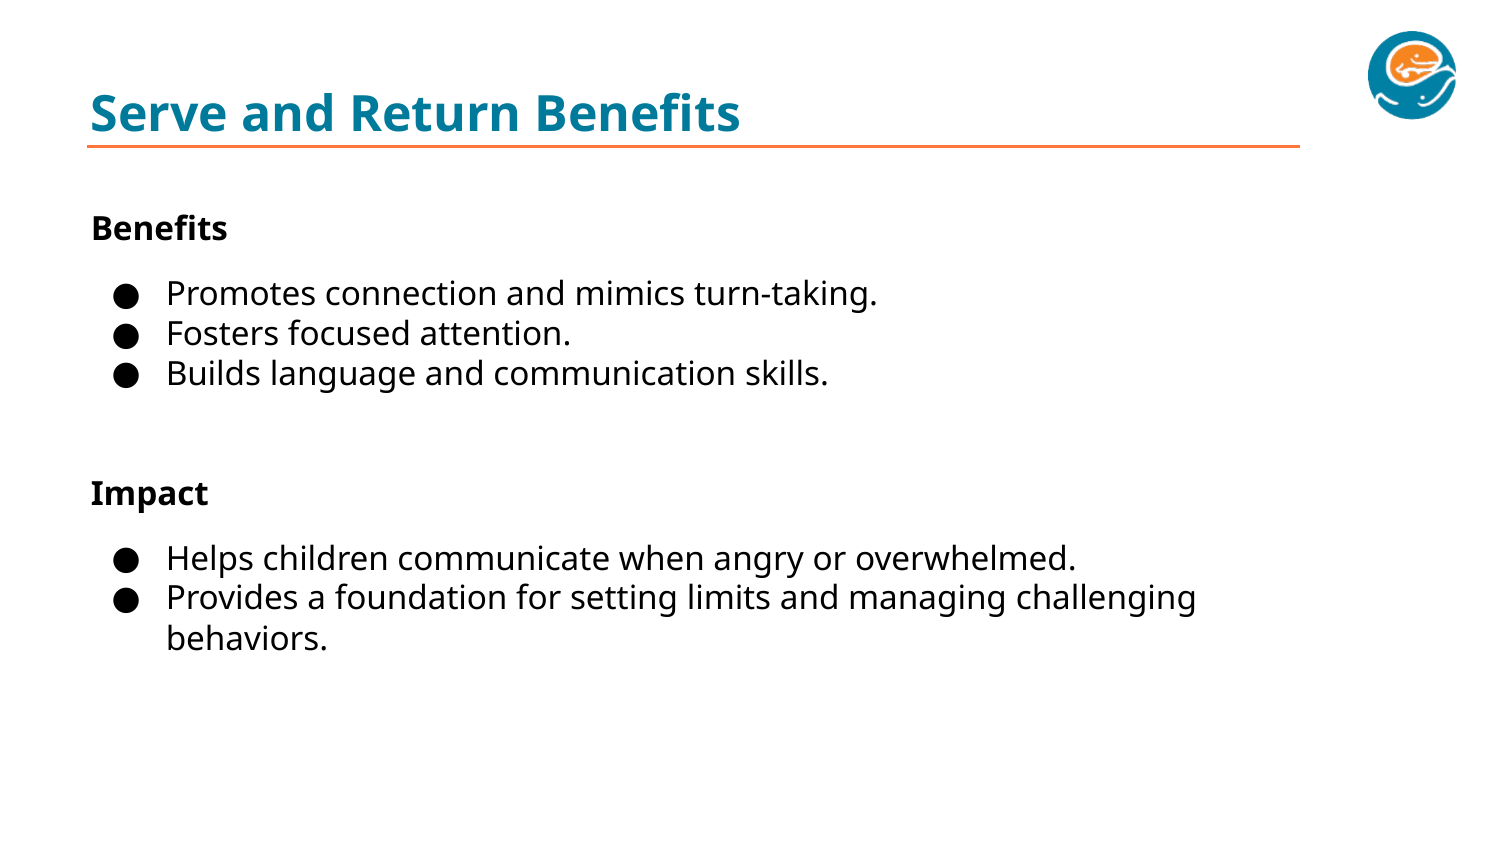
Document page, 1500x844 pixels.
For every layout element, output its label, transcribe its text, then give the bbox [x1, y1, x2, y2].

list Benefits Promotes connection and mimics turn-taking. Fosters focused attention. Builds language and communication skills. Impact Helps children communicate when angry or overwhelmed. Provides a foundation for setting limits and managing challenging behaviors. [75, 159, 1340, 823]
picture [1366, 23, 1463, 128]
list Serve and Return Benefits [75, 58, 1101, 134]
